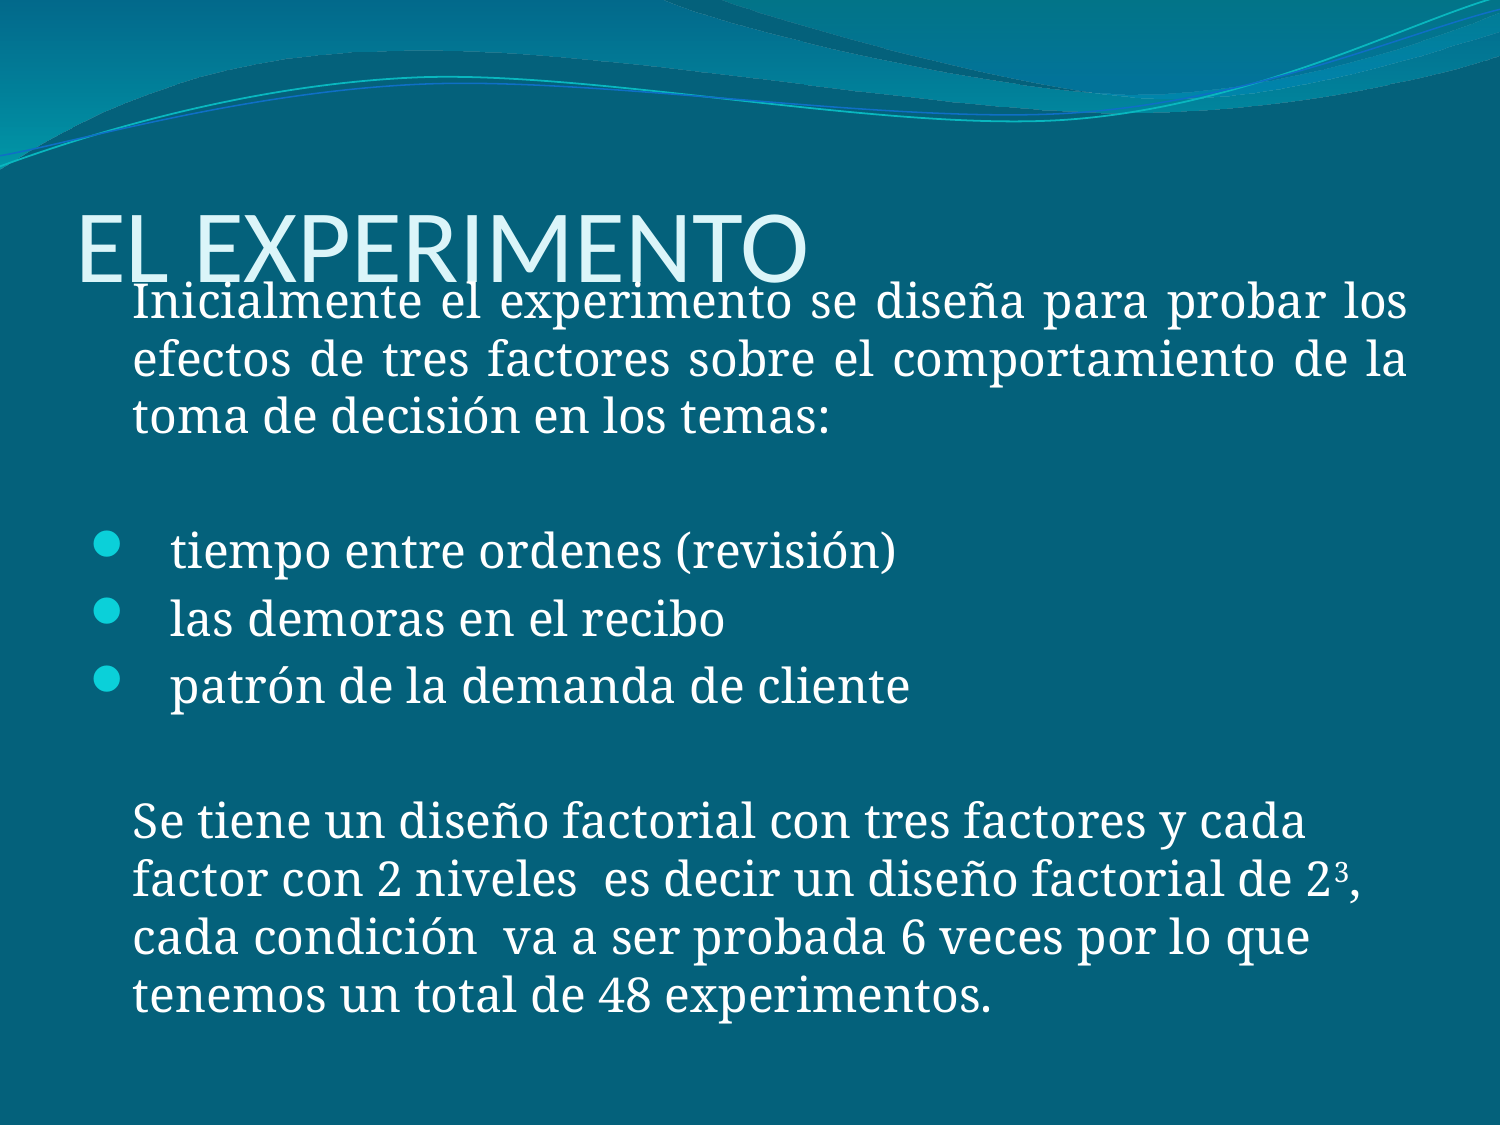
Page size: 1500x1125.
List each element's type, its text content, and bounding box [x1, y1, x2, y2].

list Inicialmente el experimento se diseña para probar los efectos de tres factores sobre el comportamiento de la toma de decisión en los temas: tiempo entre ordenes (revisión) las demoras en el recibo patrón de la demanda de cliente Se tiene un diseño factorial con tres factores y cada factor con 2 niveles es decir un diseño factorial de 23, cada condición va a ser probada 6 veces por lo que tenemos un total de 48 experimentos. [75, 262, 1425, 1043]
title EL EXPERIMENTO [75, 115, 1425, 262]
